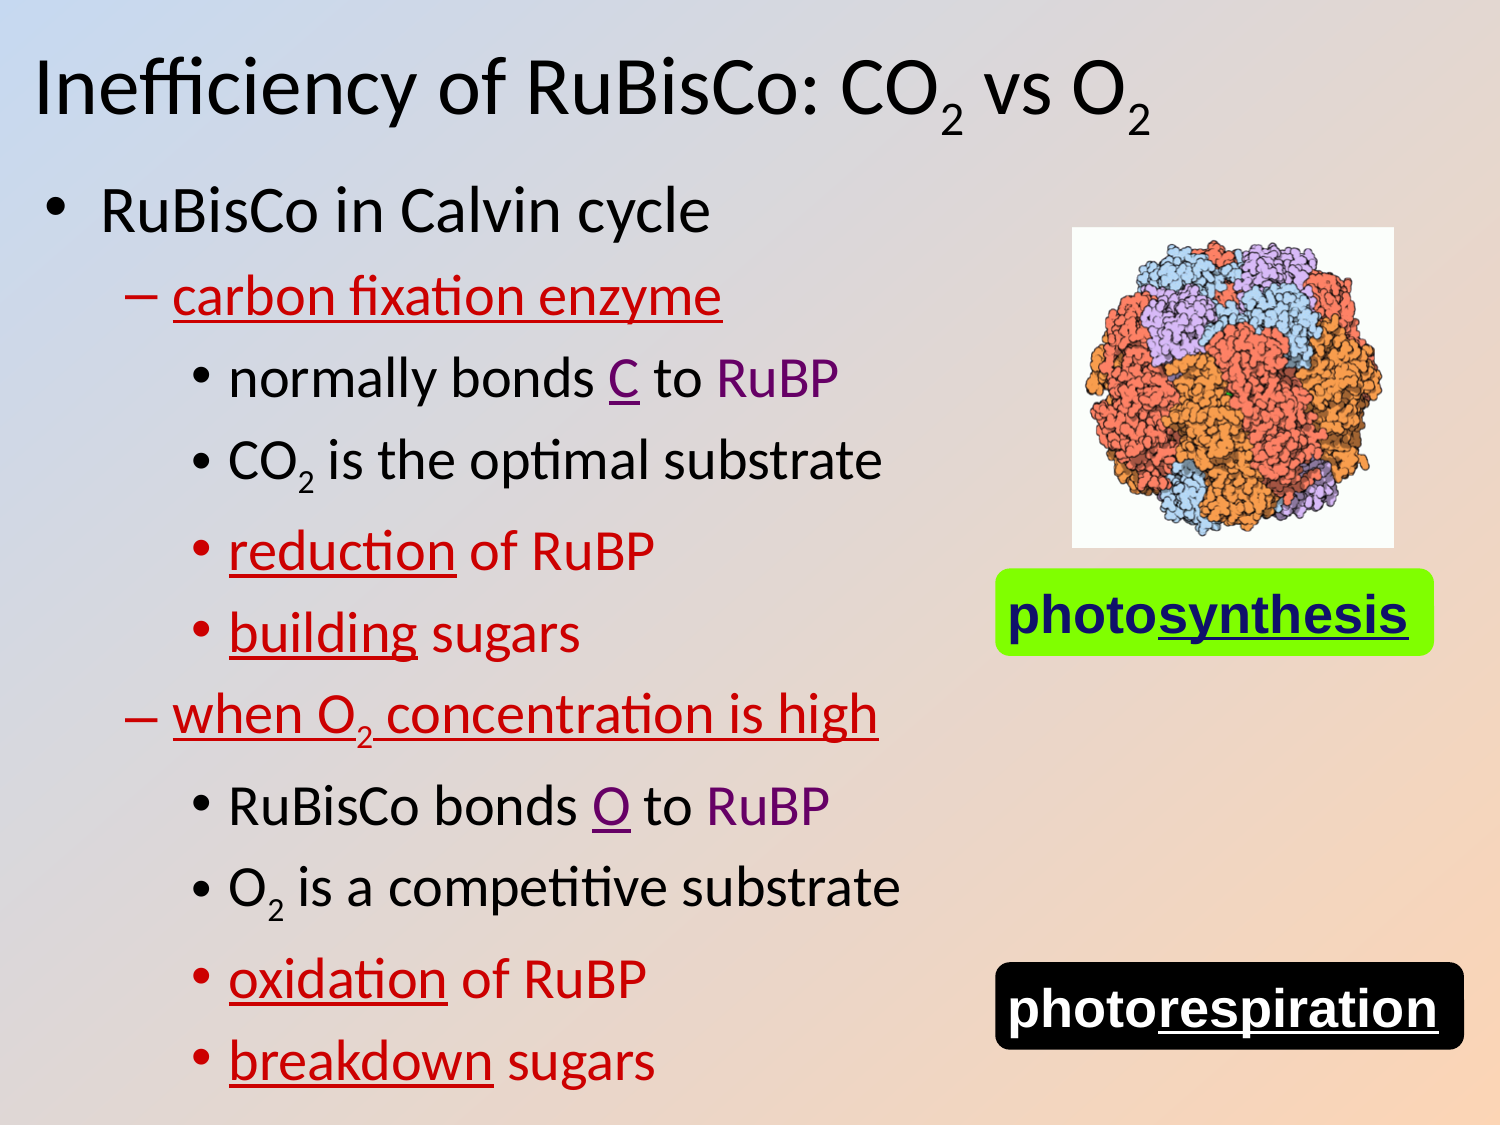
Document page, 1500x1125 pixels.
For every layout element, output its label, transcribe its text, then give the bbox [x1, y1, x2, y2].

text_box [994, 961, 1465, 1050]
list RuBisCo in Calvin cycle carbon fixation enzyme normally bonds C to RuBP CO2 is the optimal substrate reduction of RuBP building sugars when O2 concentration is high RuBisCo bonds O to RuBP O2 is a competitive substrate oxidation of RuBP breakdown sugars [28, 158, 1305, 997]
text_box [994, 568, 1435, 657]
title Inefficiency of RuBisCo: CO2 vs O2 [18, 17, 1369, 159]
picture [1071, 227, 1394, 549]
